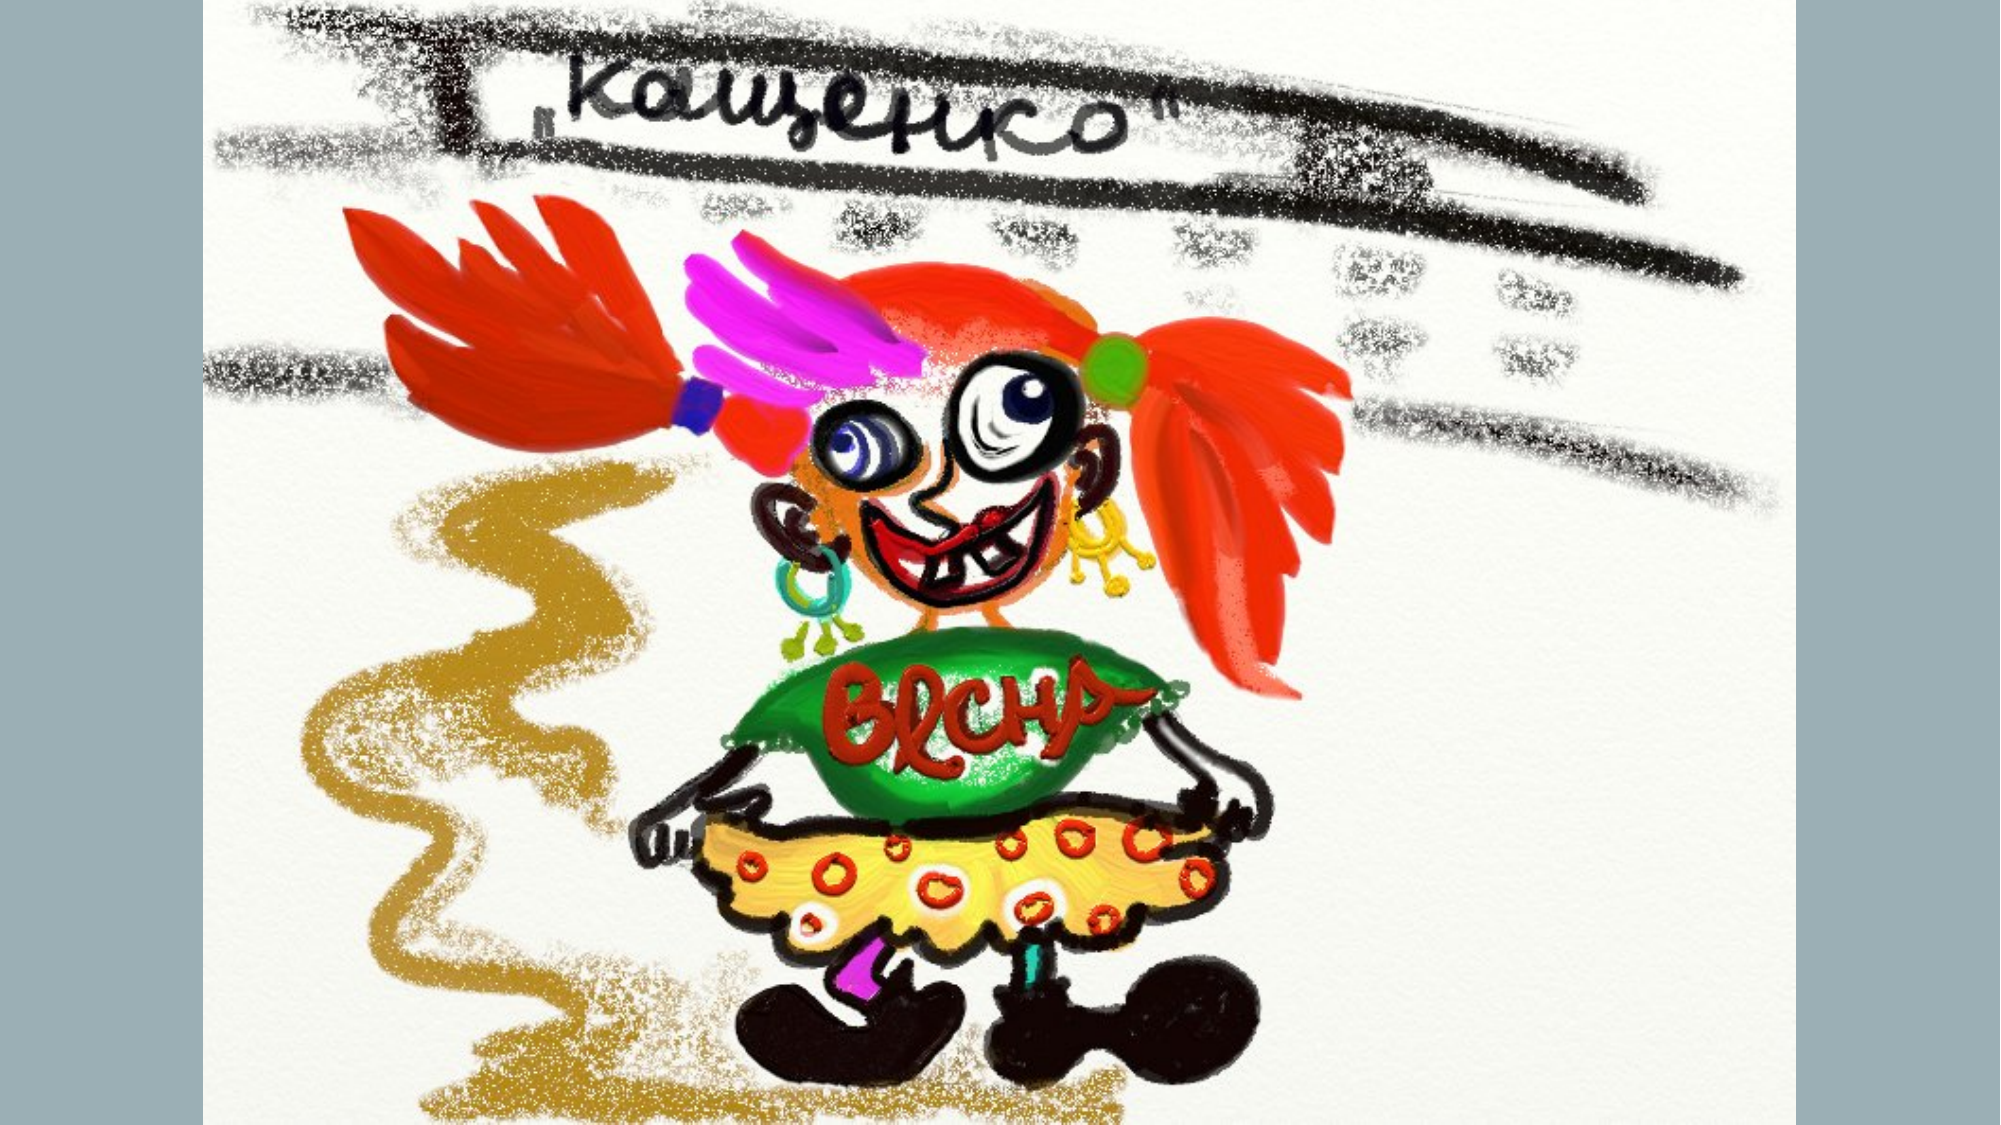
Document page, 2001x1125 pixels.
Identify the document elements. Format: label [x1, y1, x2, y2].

picture [203, 0, 1796, 1125]
